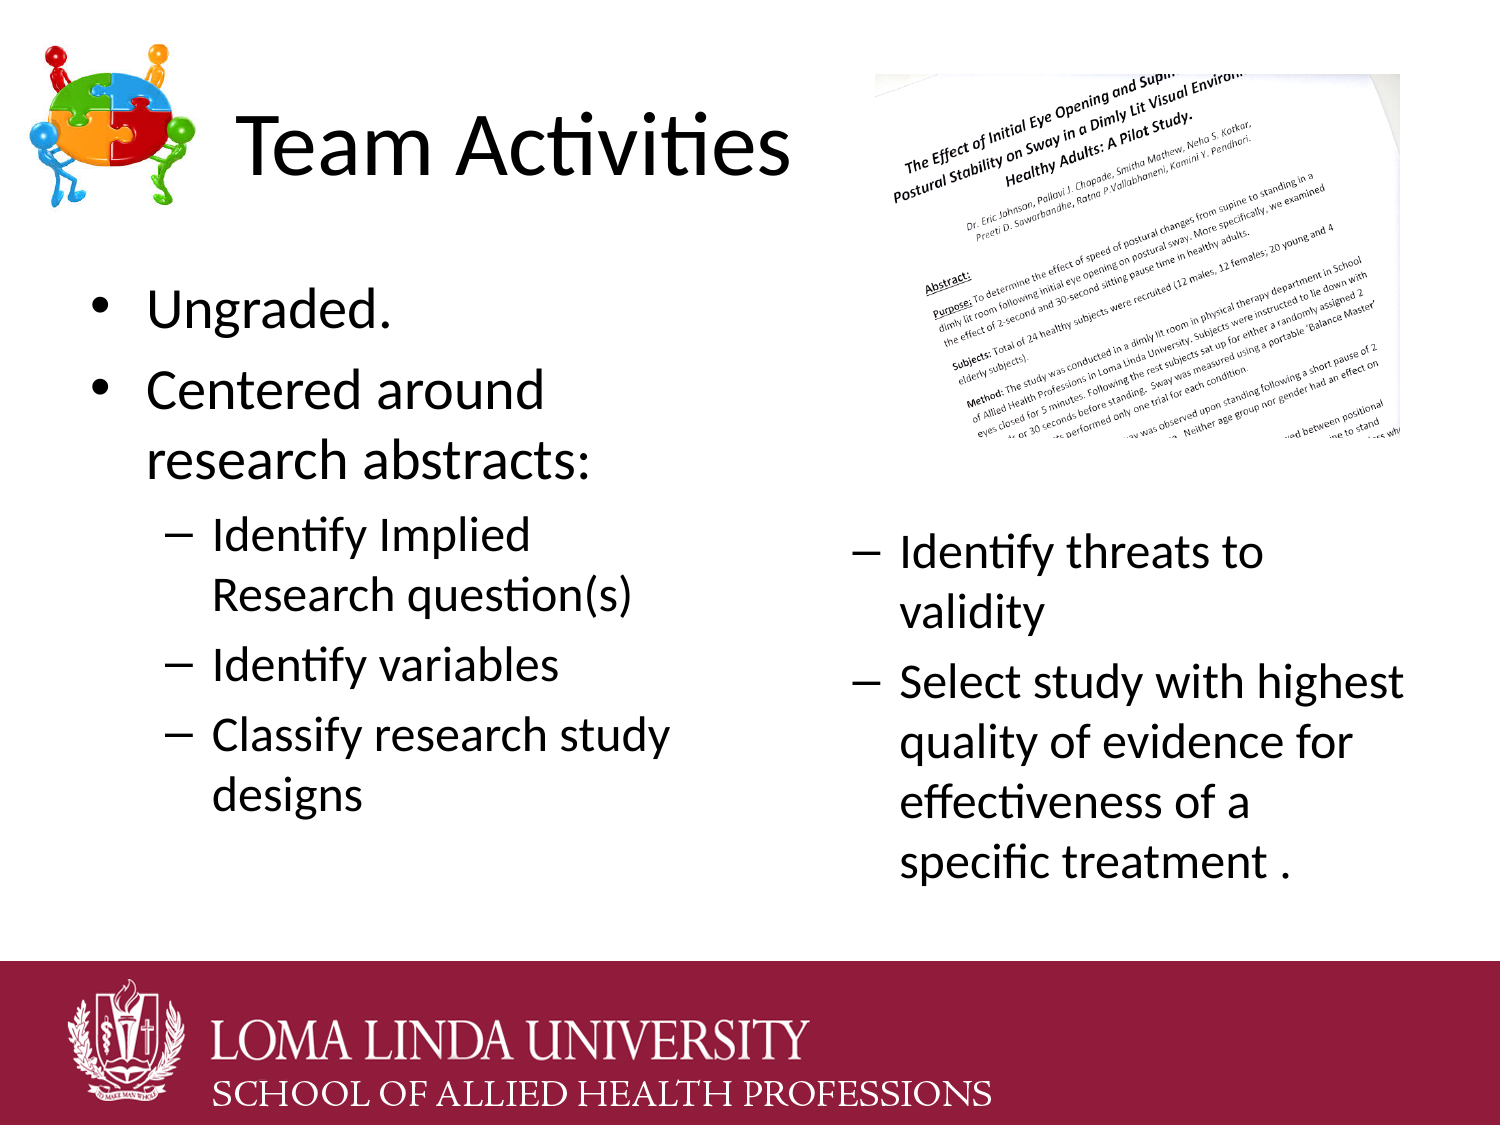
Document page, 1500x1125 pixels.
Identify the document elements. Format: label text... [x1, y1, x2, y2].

list Ungraded. Centered around research abstracts: Identify Implied Research question(s) Identify variables Classify research study designs [75, 262, 738, 1005]
title Team Activities [75, 45, 1425, 233]
picture [0, 961, 1500, 1125]
list Identify threats to validity Select study with highest quality of evidence for effectiveness of a specific treatment . [762, 262, 1425, 1005]
picture [874, 74, 1401, 438]
picture [24, 37, 201, 213]
